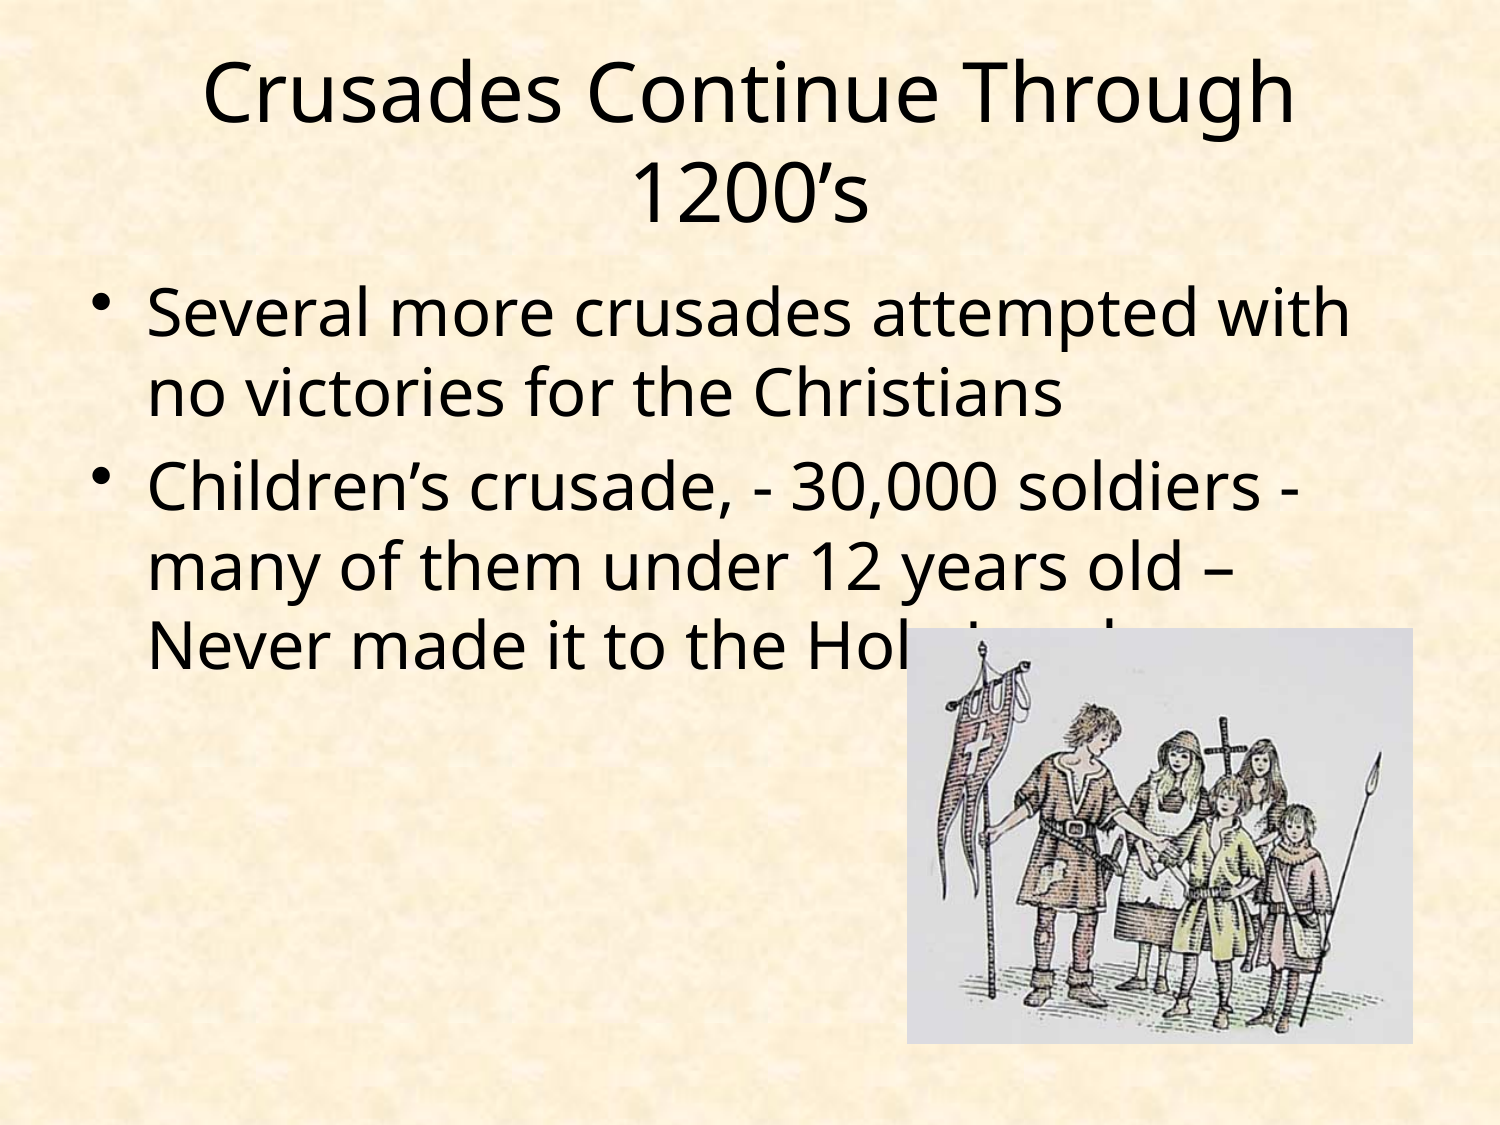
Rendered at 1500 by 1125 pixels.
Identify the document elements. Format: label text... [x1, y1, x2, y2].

title Crusades Continue Through 1200’s [75, 45, 1425, 233]
list Several more crusades attempted with no victories for the Christians Children’s crusade, - 30,000 soldiers - many of them under 12 years old – Never made it to the Holy Land [75, 262, 1425, 1005]
picture [0, 0, 1500, 1125]
